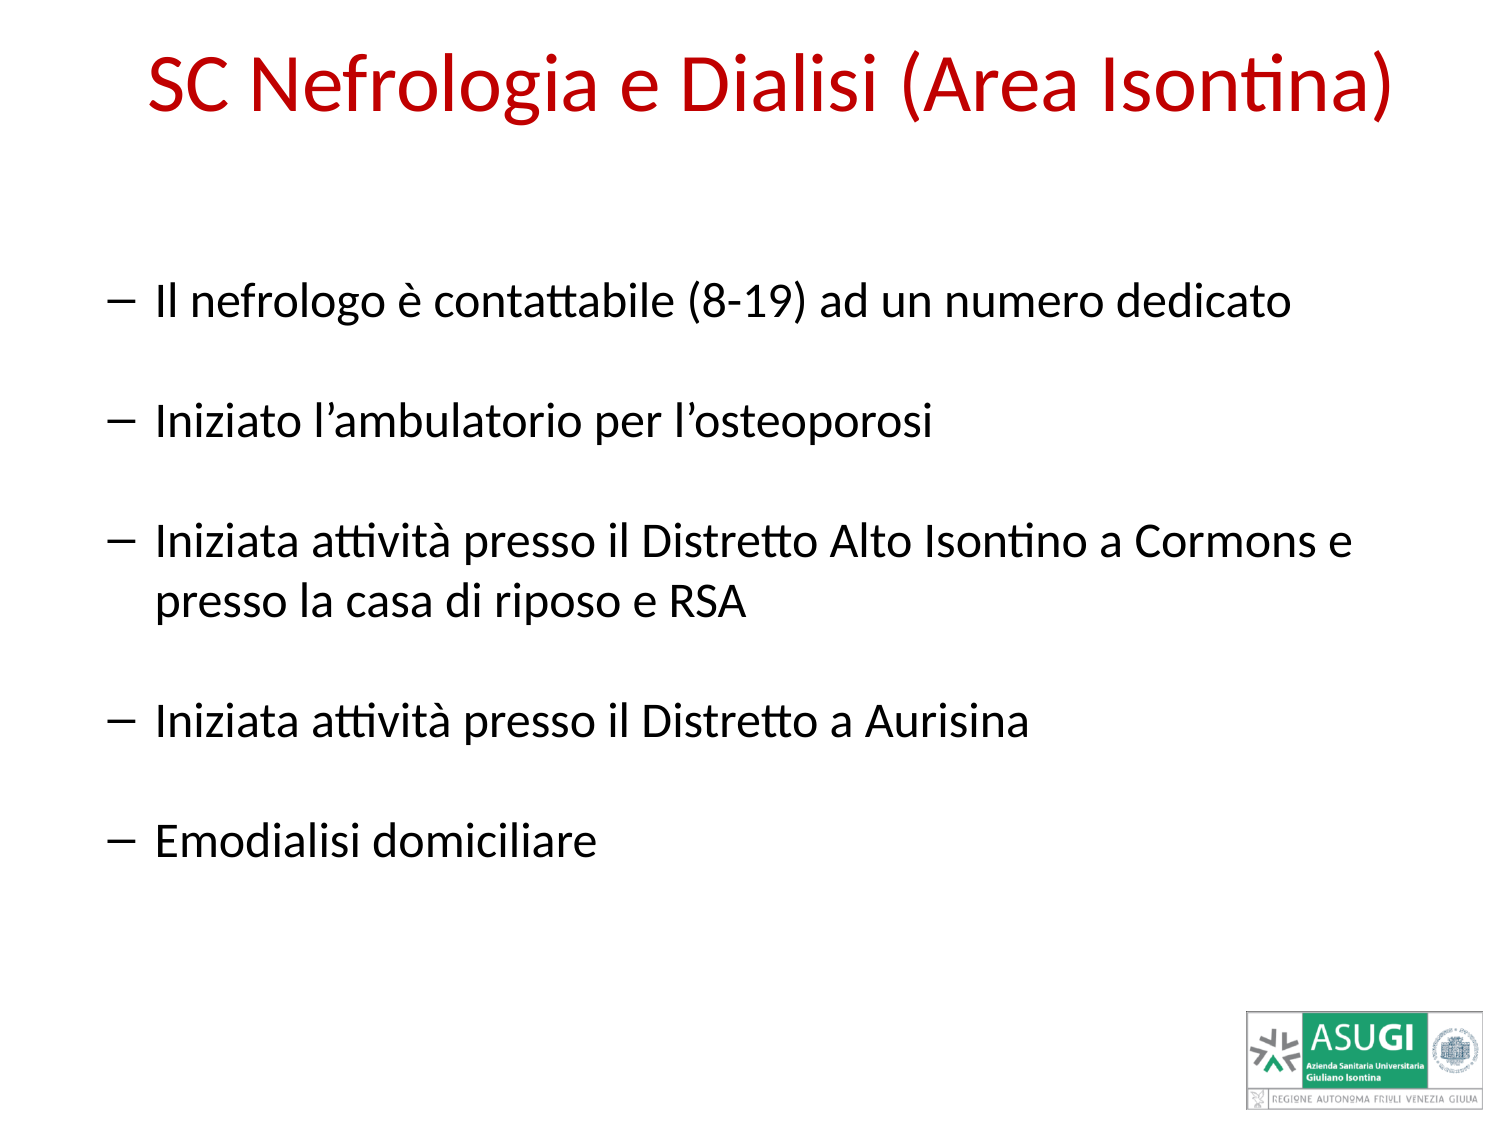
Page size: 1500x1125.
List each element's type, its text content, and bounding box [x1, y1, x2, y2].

picture [1245, 1011, 1483, 1110]
title SC Nefrologia e Dialisi (Area Isontina) [96, 19, 1447, 138]
list Il nefrologo è contattabile (8-19) ad un numero dedicato Iniziato l’ambulatorio per l’osteoporosi Iniziata attività presso il Distretto Alto Isontino a Cormons e presso la casa di riposo e RSA Iniziata attività presso il Distretto a Aurisina Emodialisi domiciliare [17, 219, 1483, 929]
